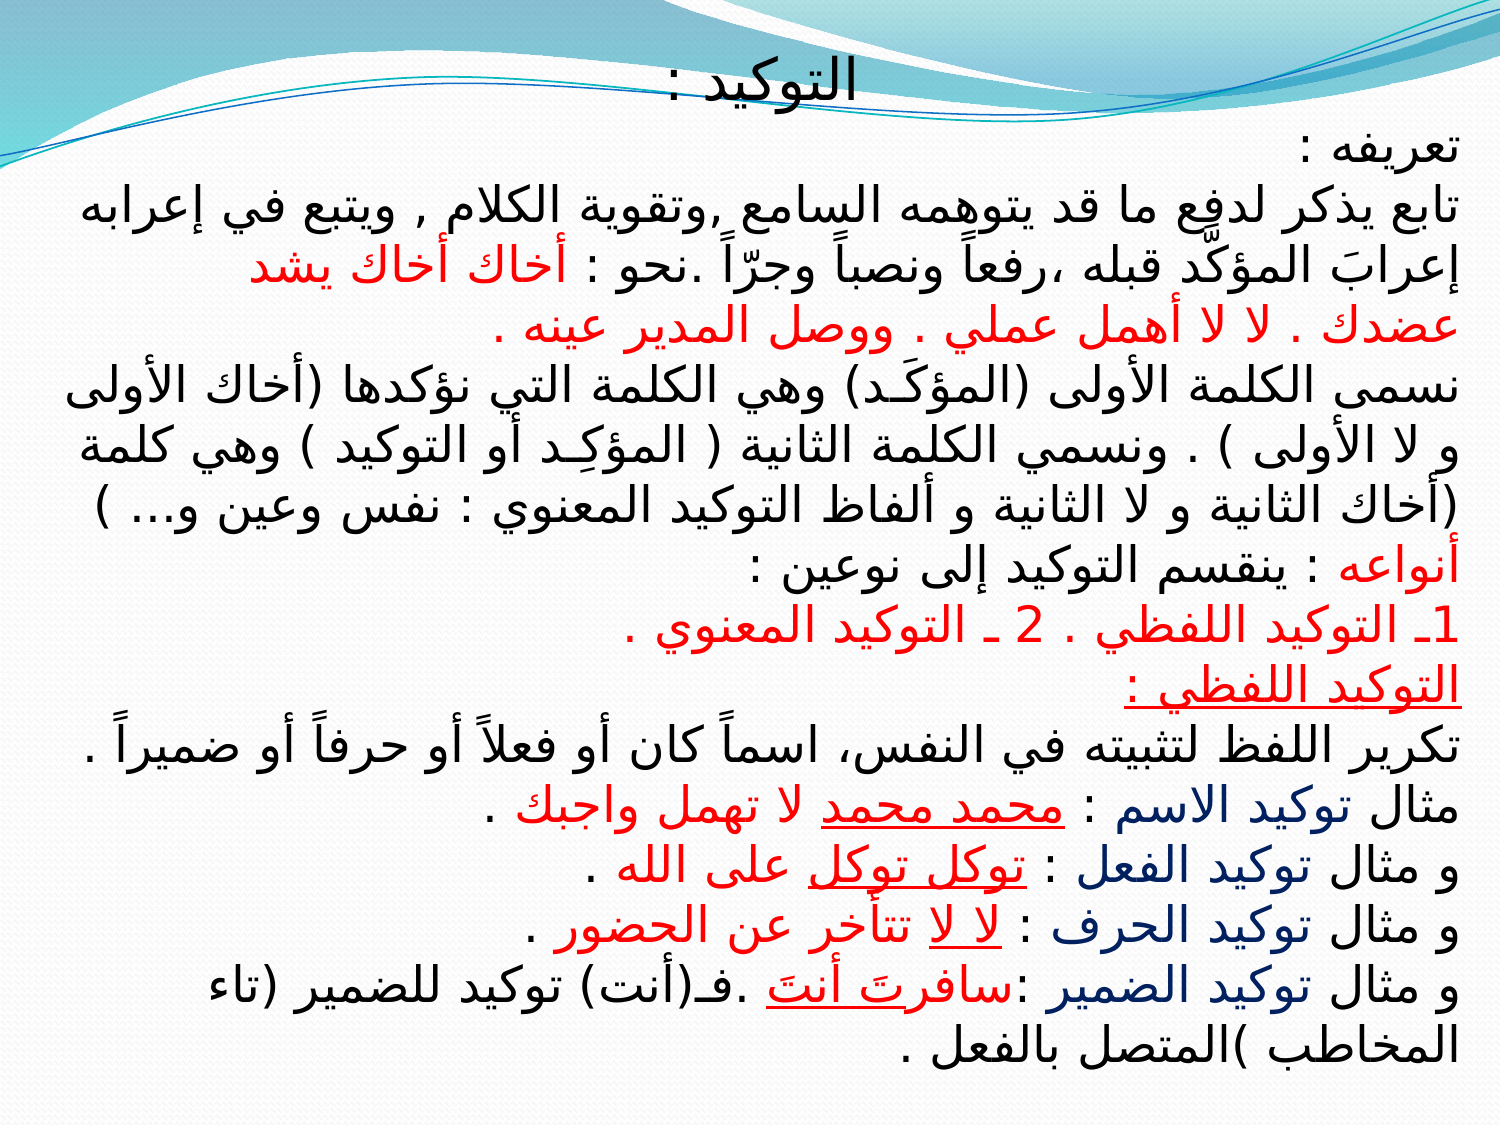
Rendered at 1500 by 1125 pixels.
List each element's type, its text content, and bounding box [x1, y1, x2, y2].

text_box التوكيد : تعريفه : تابع يذكر لدفع ما قد يتوهمه السامع ,وتقوية الكلام , ويتبع في إعرابه إعرابَ المؤكَّد قبله ،رفعاً ونصباً وجرّاً .نحو : أخاك أخاك يشد عضدك . لا لا أهمل عملي . ووصل المدير عينه . نسمى الكلمة الأولى (المؤكَـد) وهي الكلمة التي نؤكدها (أخاك الأولى و لا الأولى ) . ونسمي الكلمة الثانية ( المؤكِـد أو التوكيد ) وهي كلمة (أخاك الثانية و لا الثانية و ألفاظ التوكيد المعنوي : نفس وعين و... ) أنواعه : ينقسم التوكيد إلى نوعين : 1ـ التوكيد اللفظي . 2 ـ التوكيد المعنوي . التوكيد اللفظي : تكرير اللفظ لتثبيته في النفس، اسماً كان أو فعلاً أو حرفاً أو ضميراً . مثال توكيد الاسم : محمد محمد لا تهمل واجبك . و مثال توكيد الفعل : توكل توكل على الله . و مثال توكيد الحرف : لا لا تتأخر عن الحضور . و مثال توكيد الضمير :سافرتَ أنتَ .فـ(أنت) توكيد للضمير (تاء المخاطب )المتصل بالفعل . [46, 35, 1477, 1125]
